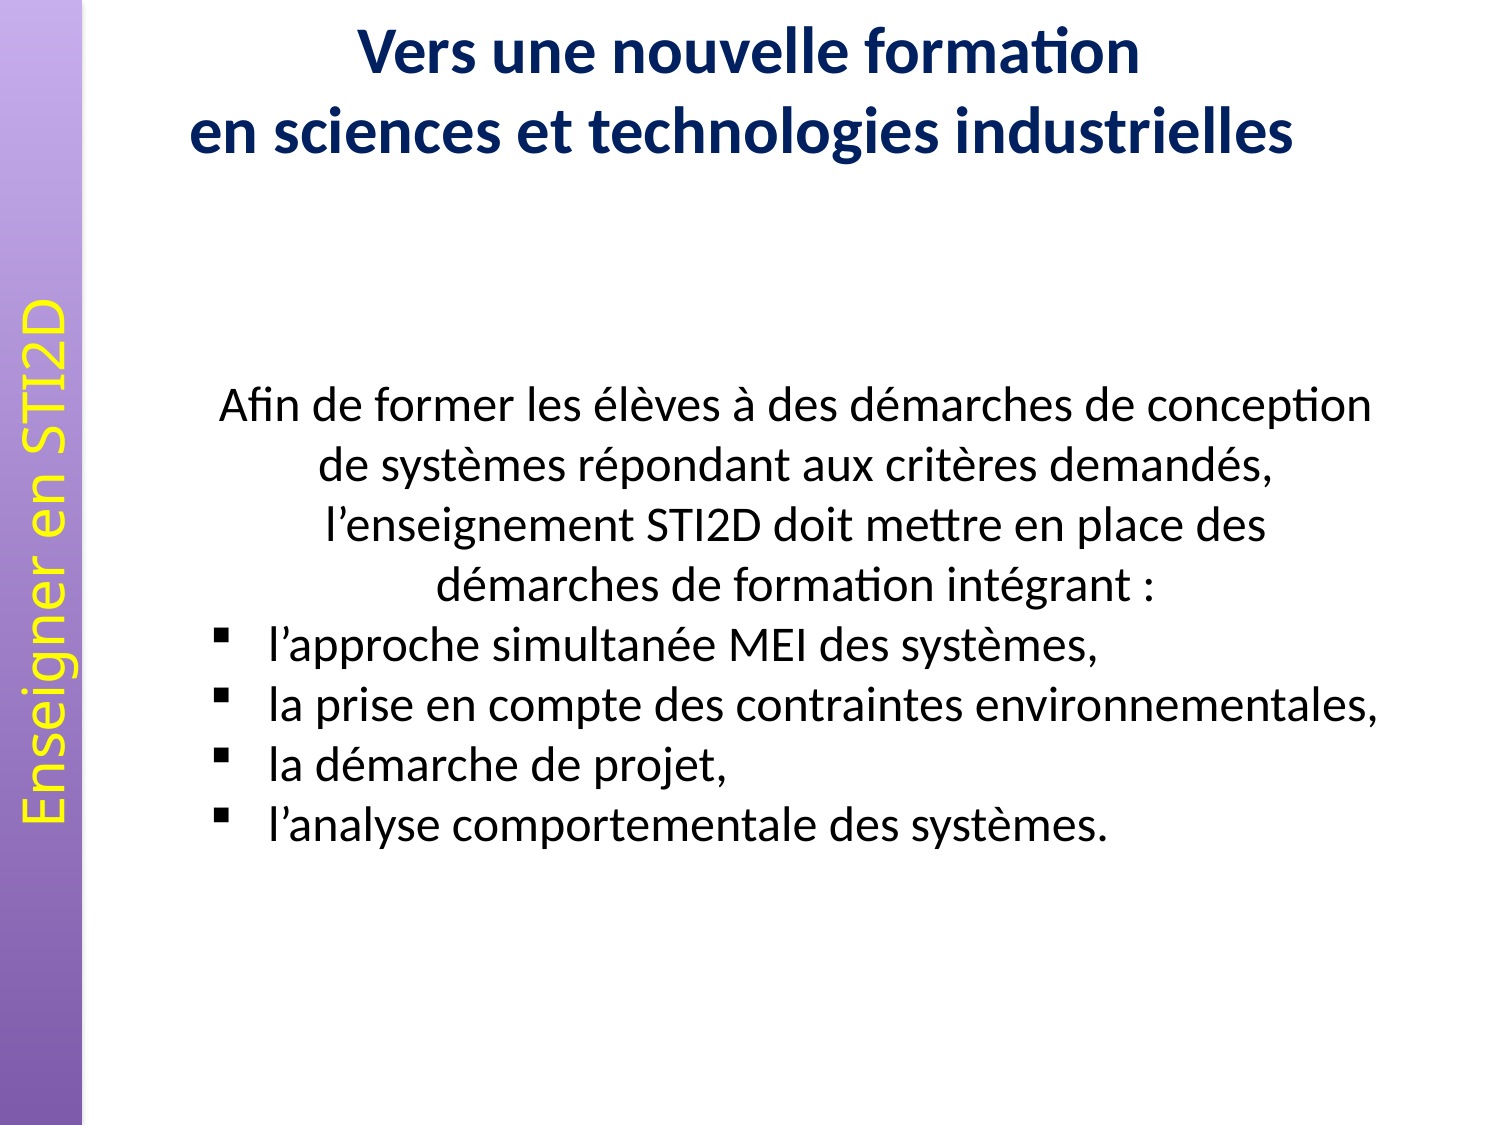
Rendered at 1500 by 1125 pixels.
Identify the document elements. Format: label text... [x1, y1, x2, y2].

text_box Vers une nouvelle formation en sciences et technologies industrielles [0, 0, 1500, 175]
text_box Afin de former les élèves à des démarches de conception de systèmes répondant aux critères demandés, l’enseignement STI2D doit mettre en place des démarches de formation intégrant : l’approche simultanée MEI des systèmes, la prise en compte des contraintes environnementales, la démarche de projet, l’analyse comportementale des systèmes. [195, 364, 1398, 860]
